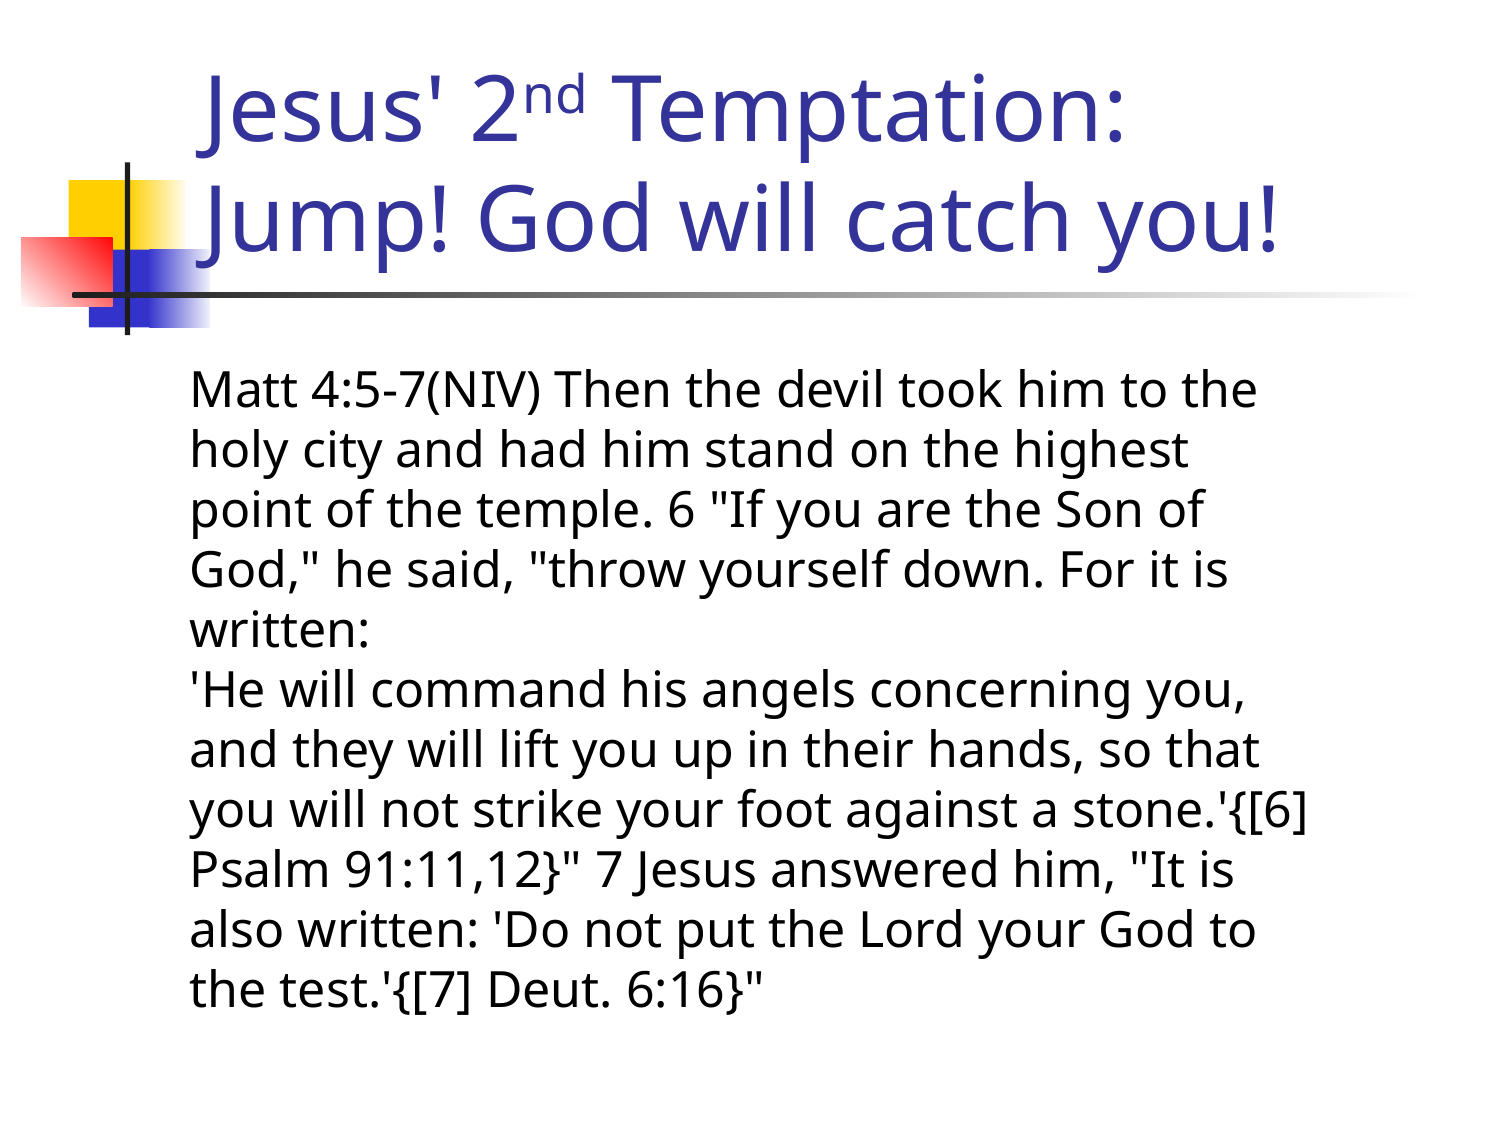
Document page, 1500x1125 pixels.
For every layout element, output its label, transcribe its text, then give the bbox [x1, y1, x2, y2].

text_box Matt 4:5-7(NIV) Then the devil took him to the holy city and had him stand on the highest point of the temple. 6 "If you are the Son of God," he said, "throw yourself down. For it is written: 'He will command his angels concerning you, and they will lift you up in their hands, so that you will not strike your foot against a stone.'{[6] Psalm 91:11,12}" 7 Jesus answered him, "It is also written: 'Do not put the Lord your God to the test.'{[7] Deut. 6:16}" [174, 349, 1338, 1025]
title Jesus' 2nd Temptation: Jump! God will catch you! [188, 37, 1468, 278]
